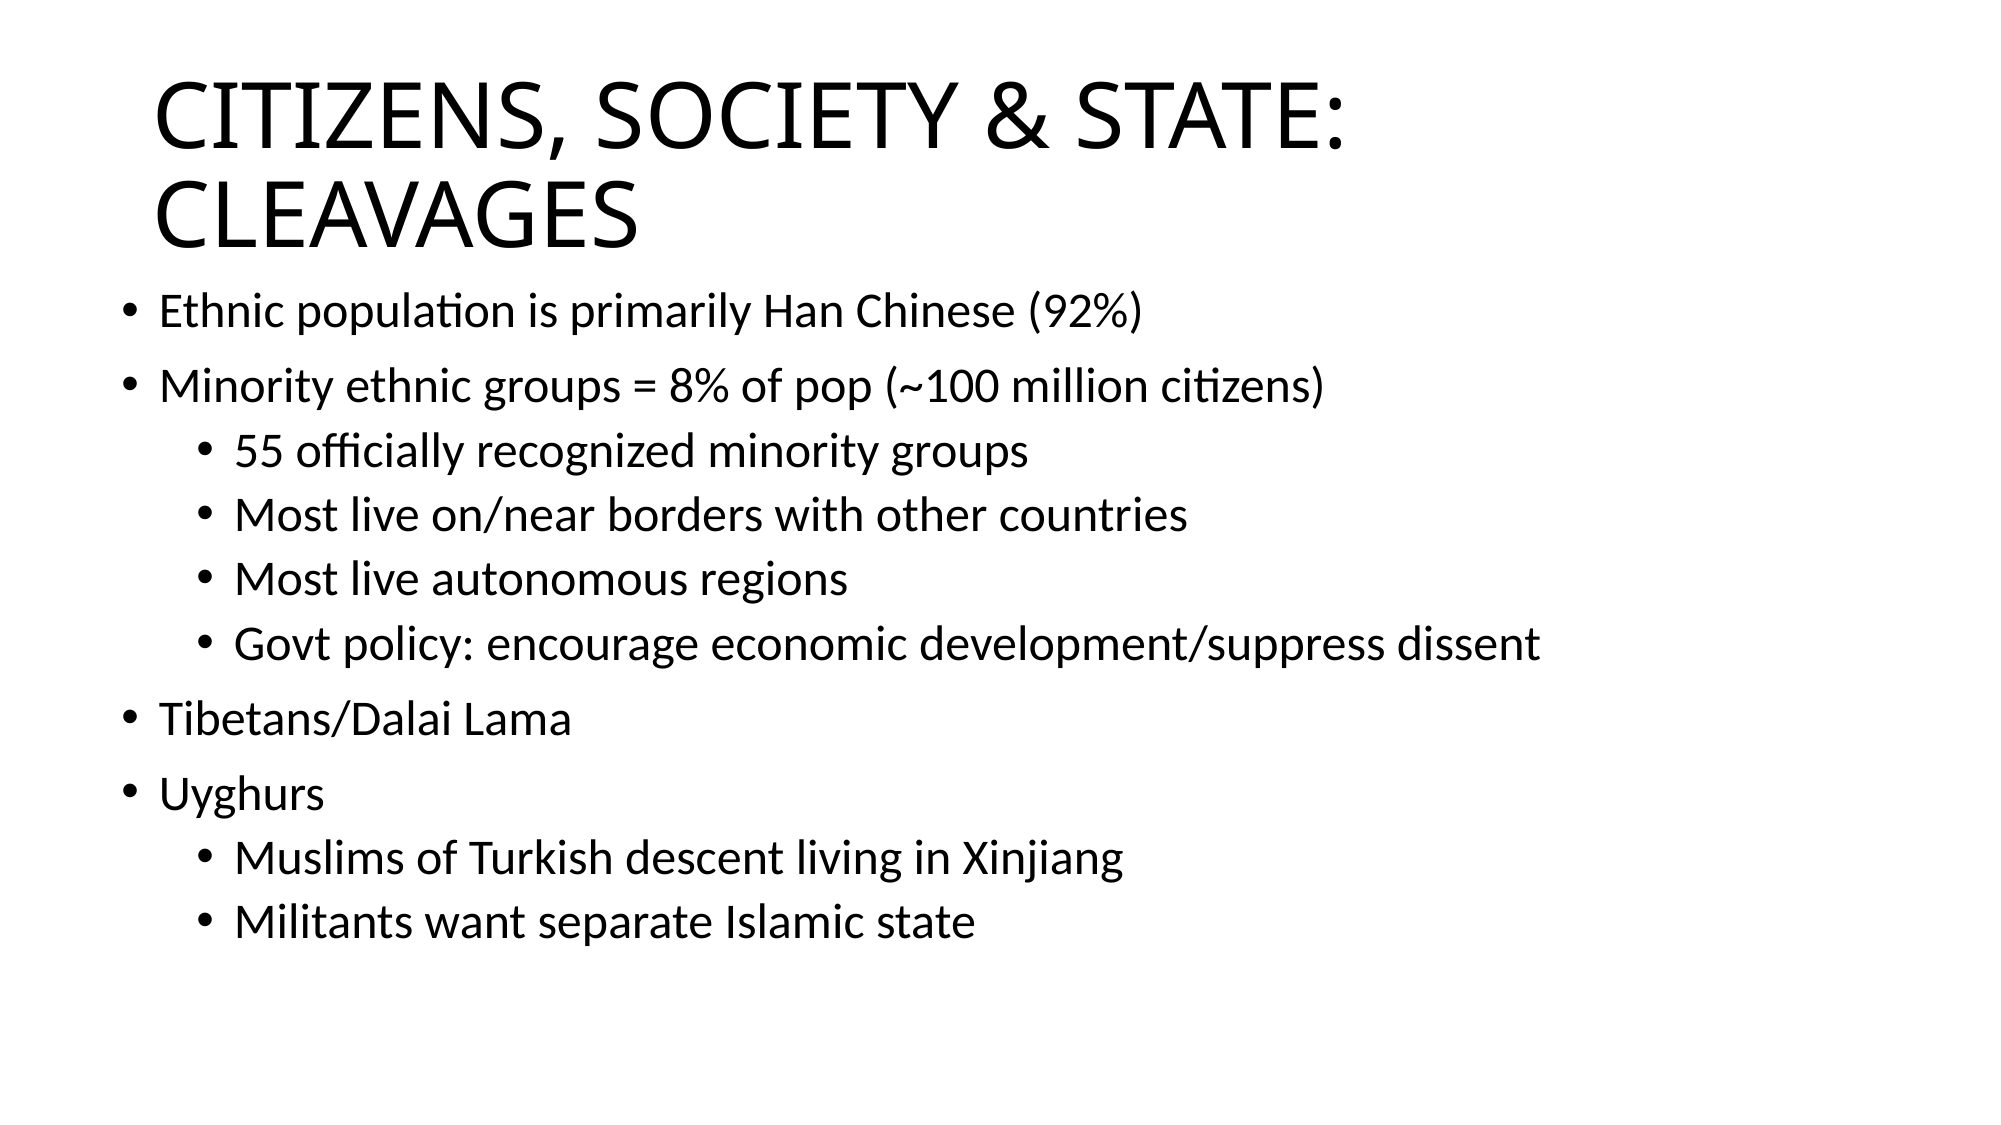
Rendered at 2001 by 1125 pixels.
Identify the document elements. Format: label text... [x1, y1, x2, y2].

title CITIZENS, SOCIETY & STATE: CLEAVAGES [137, 59, 1863, 277]
list Ethnic population is primarily Han Chinese (92%) Minority ethnic groups = 8% of pop (~100 million citizens) 55 officially recognized minority groups Most live on/near borders with other countries Most live autonomous regions Govt policy: encourage economic development/suppress dissent Tibetans/Dalai Lama Uyghurs Muslims of Turkish descent living in Xinjiang Militants want separate Islamic state [106, 277, 1920, 1067]
